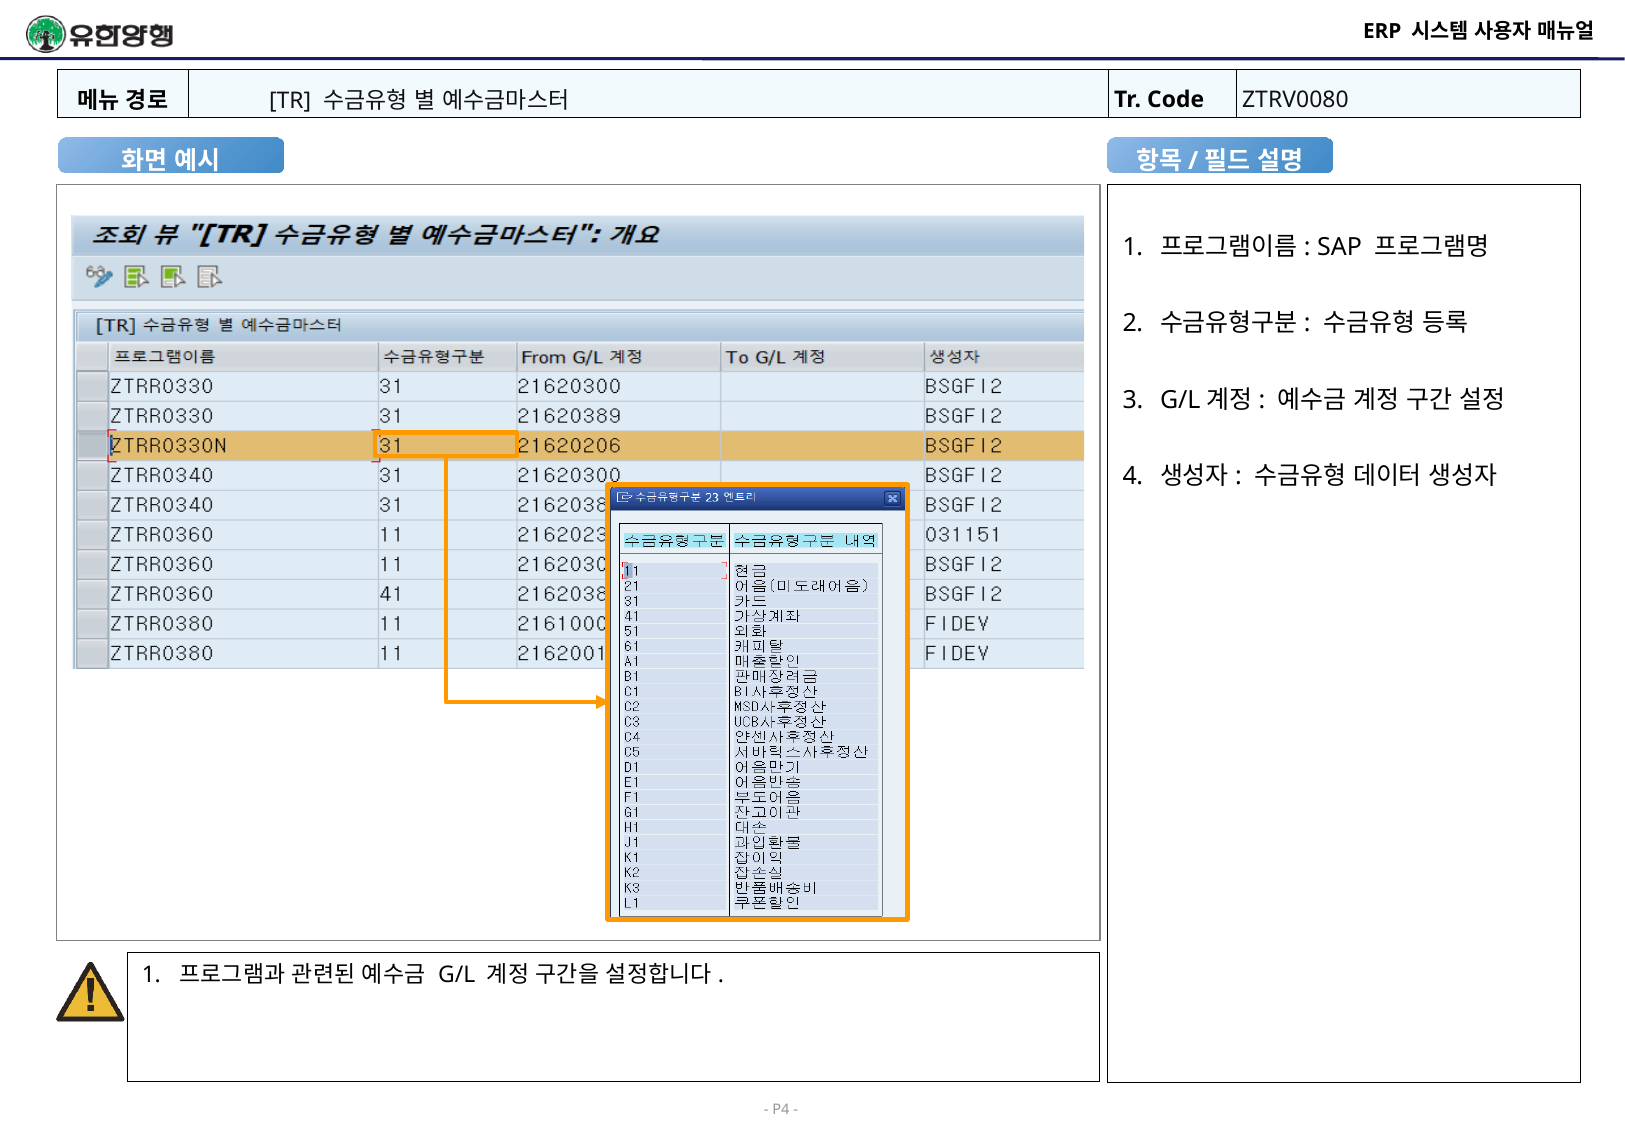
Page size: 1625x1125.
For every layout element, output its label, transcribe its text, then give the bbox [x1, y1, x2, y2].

title ERP 시스템 사용자 매뉴얼 [905, 9, 1610, 51]
text_box 프로그램과 관련된 예수금 G/L 계정 구간을 설정합니다. [127, 952, 1100, 1082]
table_header Tr. Code [1109, 70, 1236, 117]
picture [55, 959, 125, 1022]
picture [71, 214, 1085, 918]
text_box 프로그램이름: SAP 프로그램명 수금유형구분: 수금유형 등록 G/L계정: 예수금 계정 구간 설정 생성자: 수금유형 데이터 생성자 [1107, 184, 1581, 1083]
picture [20, 11, 178, 55]
text_box 화면 예시 [58, 137, 284, 173]
table_header 메뉴 경로 [58, 70, 188, 117]
text_box [56, 184, 1100, 941]
table_header [TR] 수금유형 별 예수금마스터 [189, 70, 1108, 117]
table_header ZTRV0080 [1237, 70, 1580, 117]
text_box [404, 496, 652, 662]
text_box 항목/필드 설명 [1107, 137, 1333, 173]
